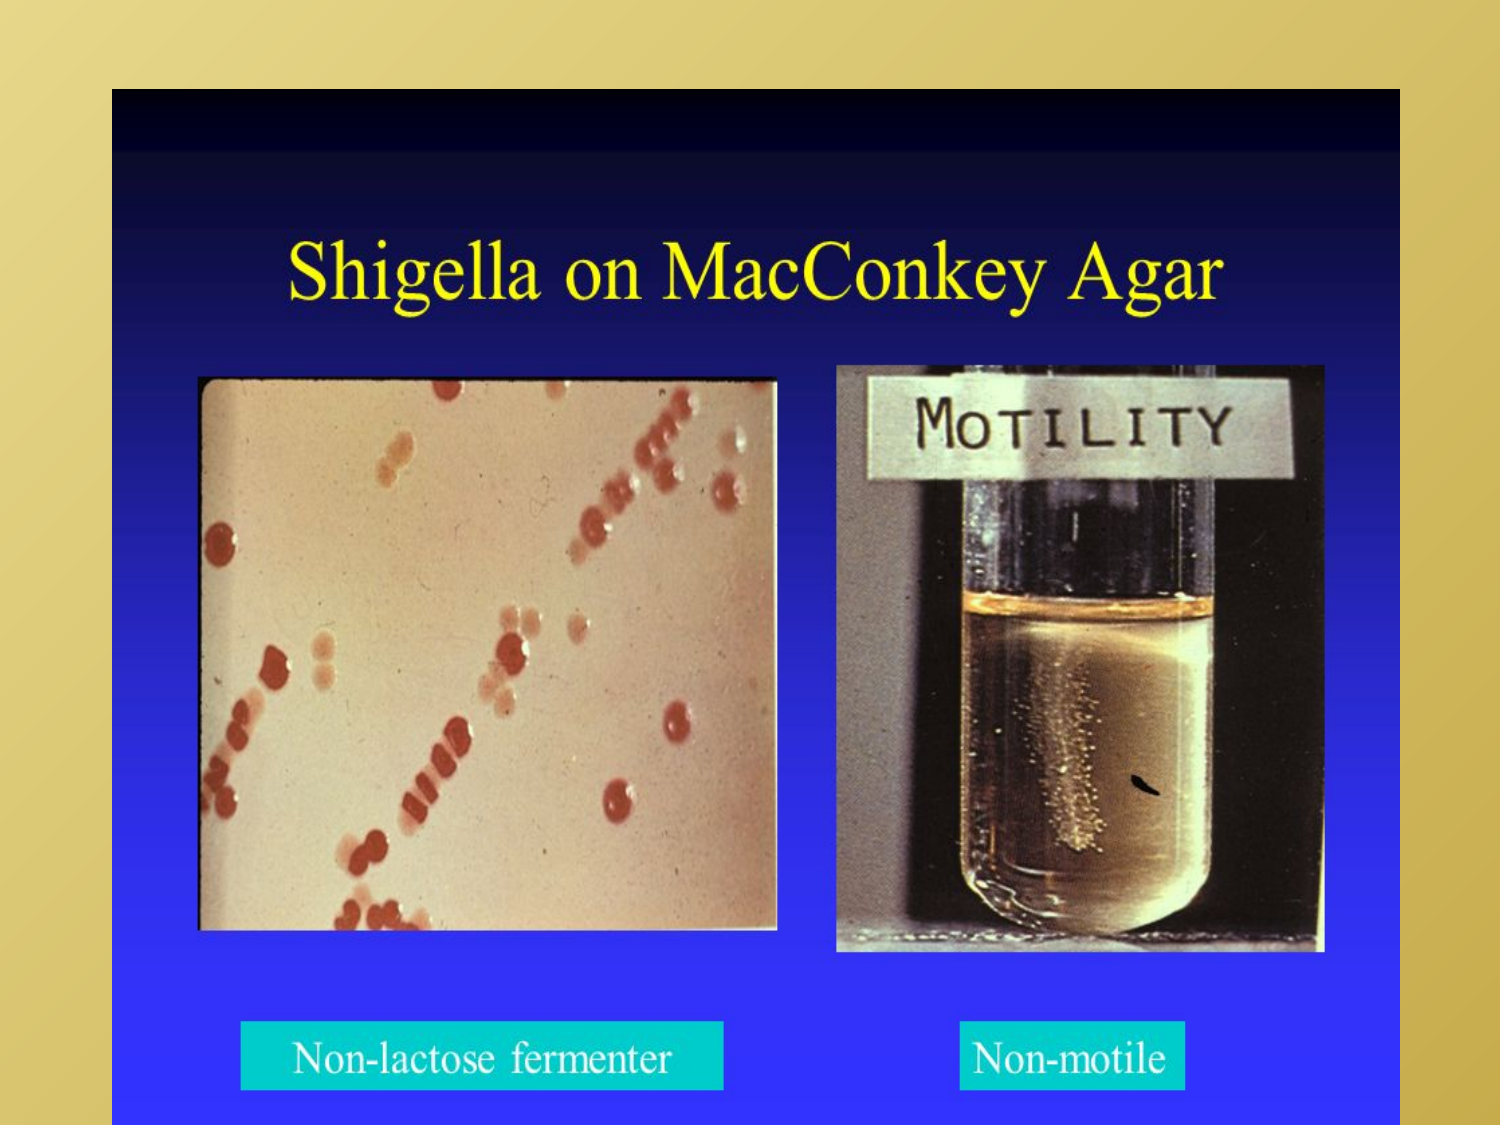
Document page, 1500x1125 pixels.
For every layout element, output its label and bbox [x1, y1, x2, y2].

picture [111, 89, 1400, 1125]
